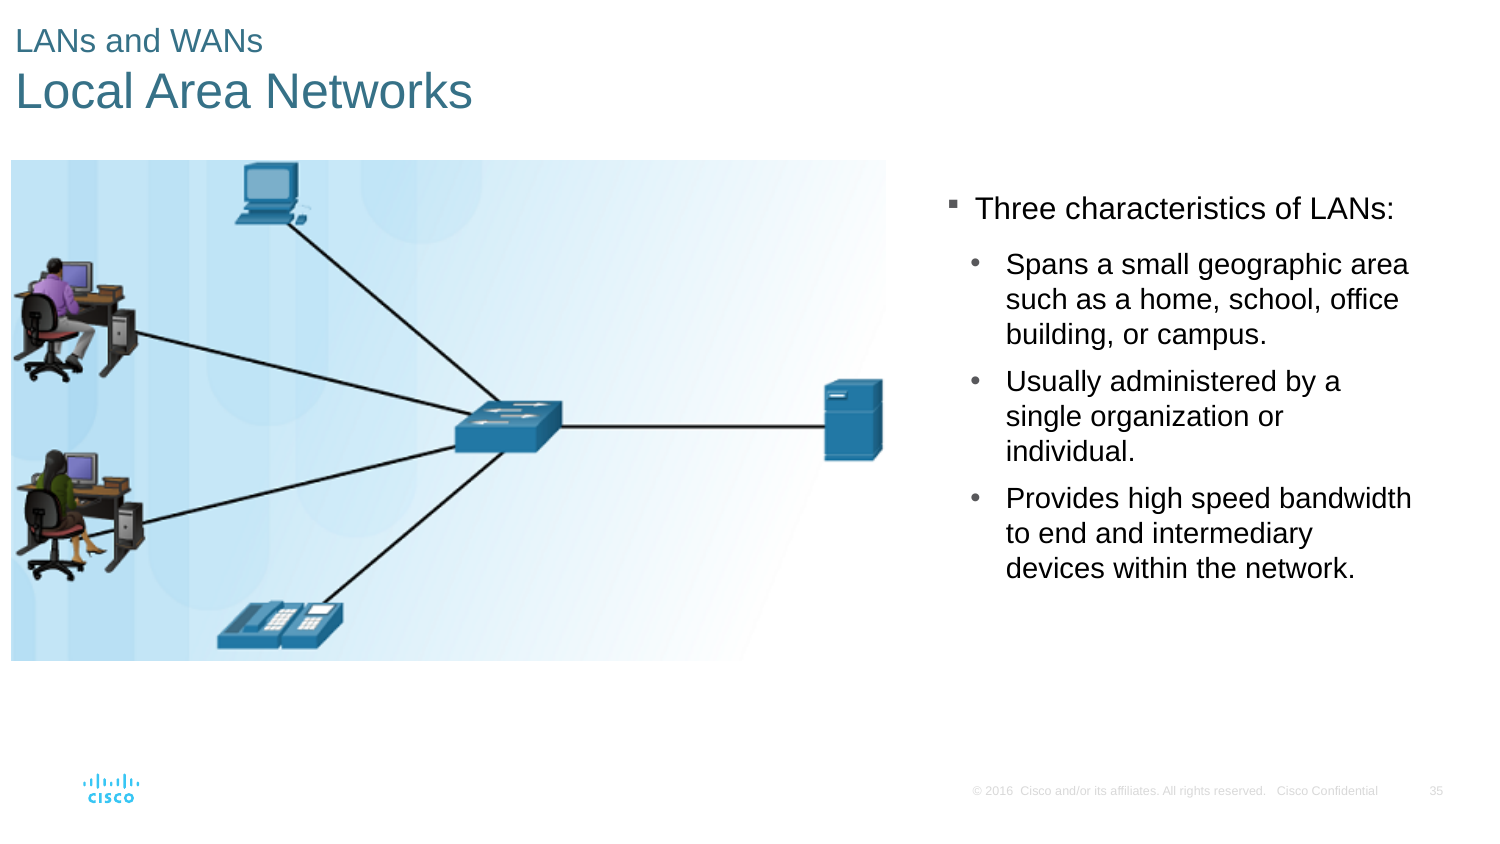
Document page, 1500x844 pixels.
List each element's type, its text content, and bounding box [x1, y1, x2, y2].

list Three characteristics of LANs: Spans a small geographic area such as a home, school, office building, or campus. Usually administered by a single organization or individual. Provides high speed bandwidth to end and intermediary devices within the network. [931, 181, 1450, 641]
title LANs and WANs Local Area Networks [0, 6, 1500, 131]
picture [11, 160, 886, 662]
